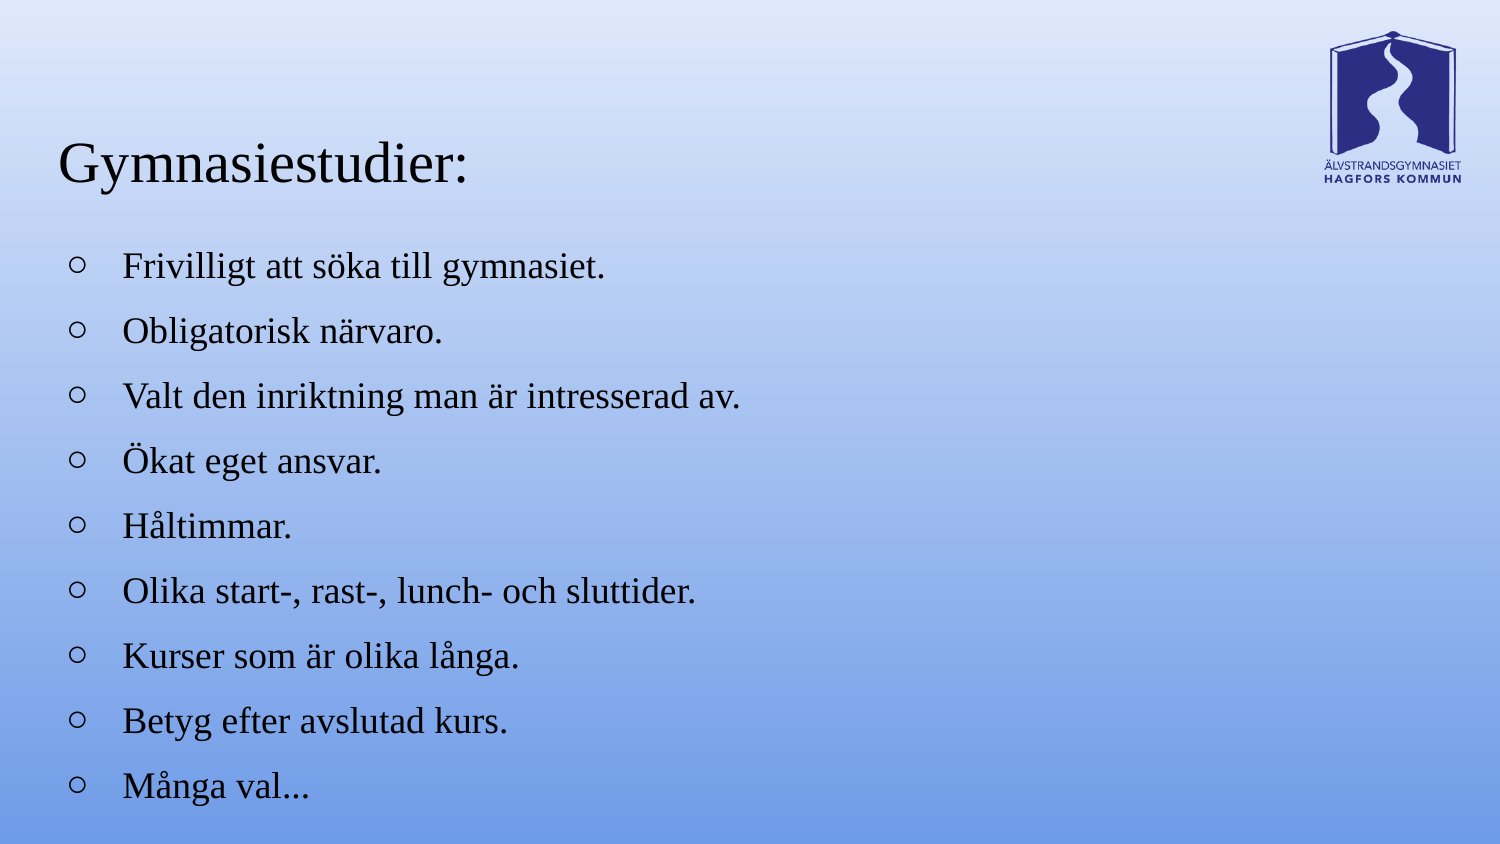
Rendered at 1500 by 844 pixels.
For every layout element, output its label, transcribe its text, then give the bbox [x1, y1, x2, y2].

title Gymnasiestudier: [43, 108, 1442, 227]
list Frivilligt att söka till gymnasiet. Obligatorisk närvaro. Valt den inriktning man är intresserad av. Ökat eget ansvar. Håltimmar. Olika start-, rast-, lunch- och sluttider. Kurser som är olika långa. Betyg efter avslutad kurs. Många val... [51, 226, 1449, 830]
picture [1324, 31, 1461, 183]
